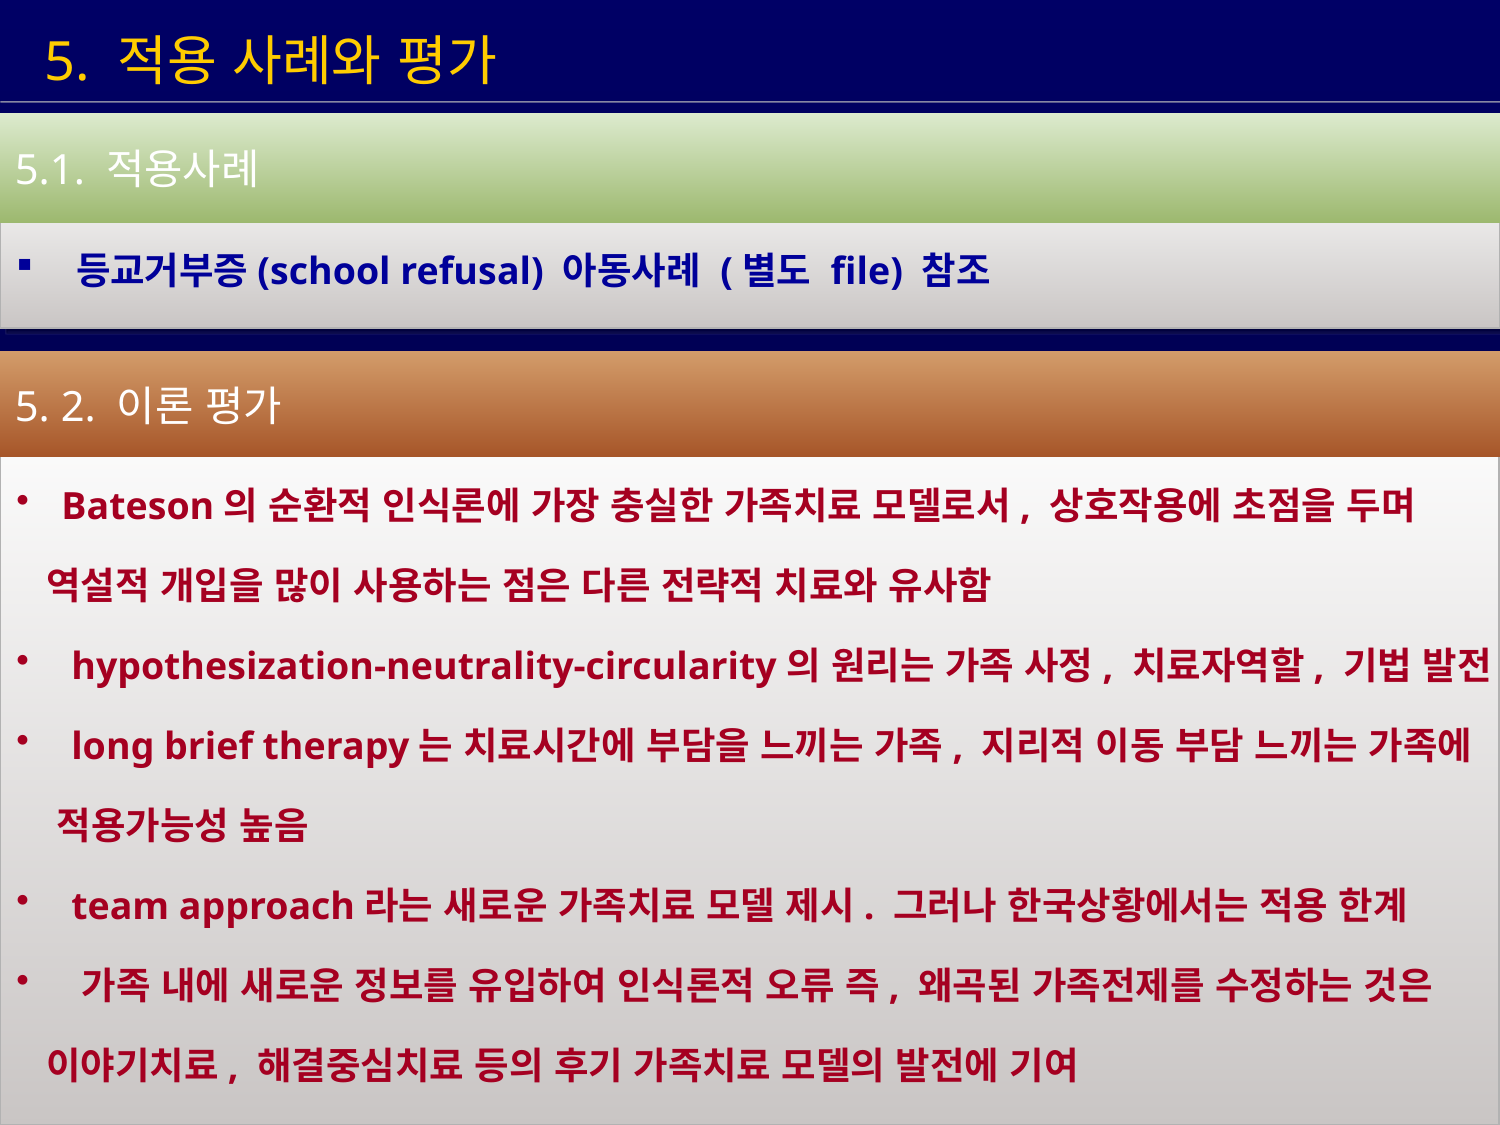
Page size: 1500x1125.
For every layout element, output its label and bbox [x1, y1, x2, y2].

text_box [0, 18, 1500, 1125]
